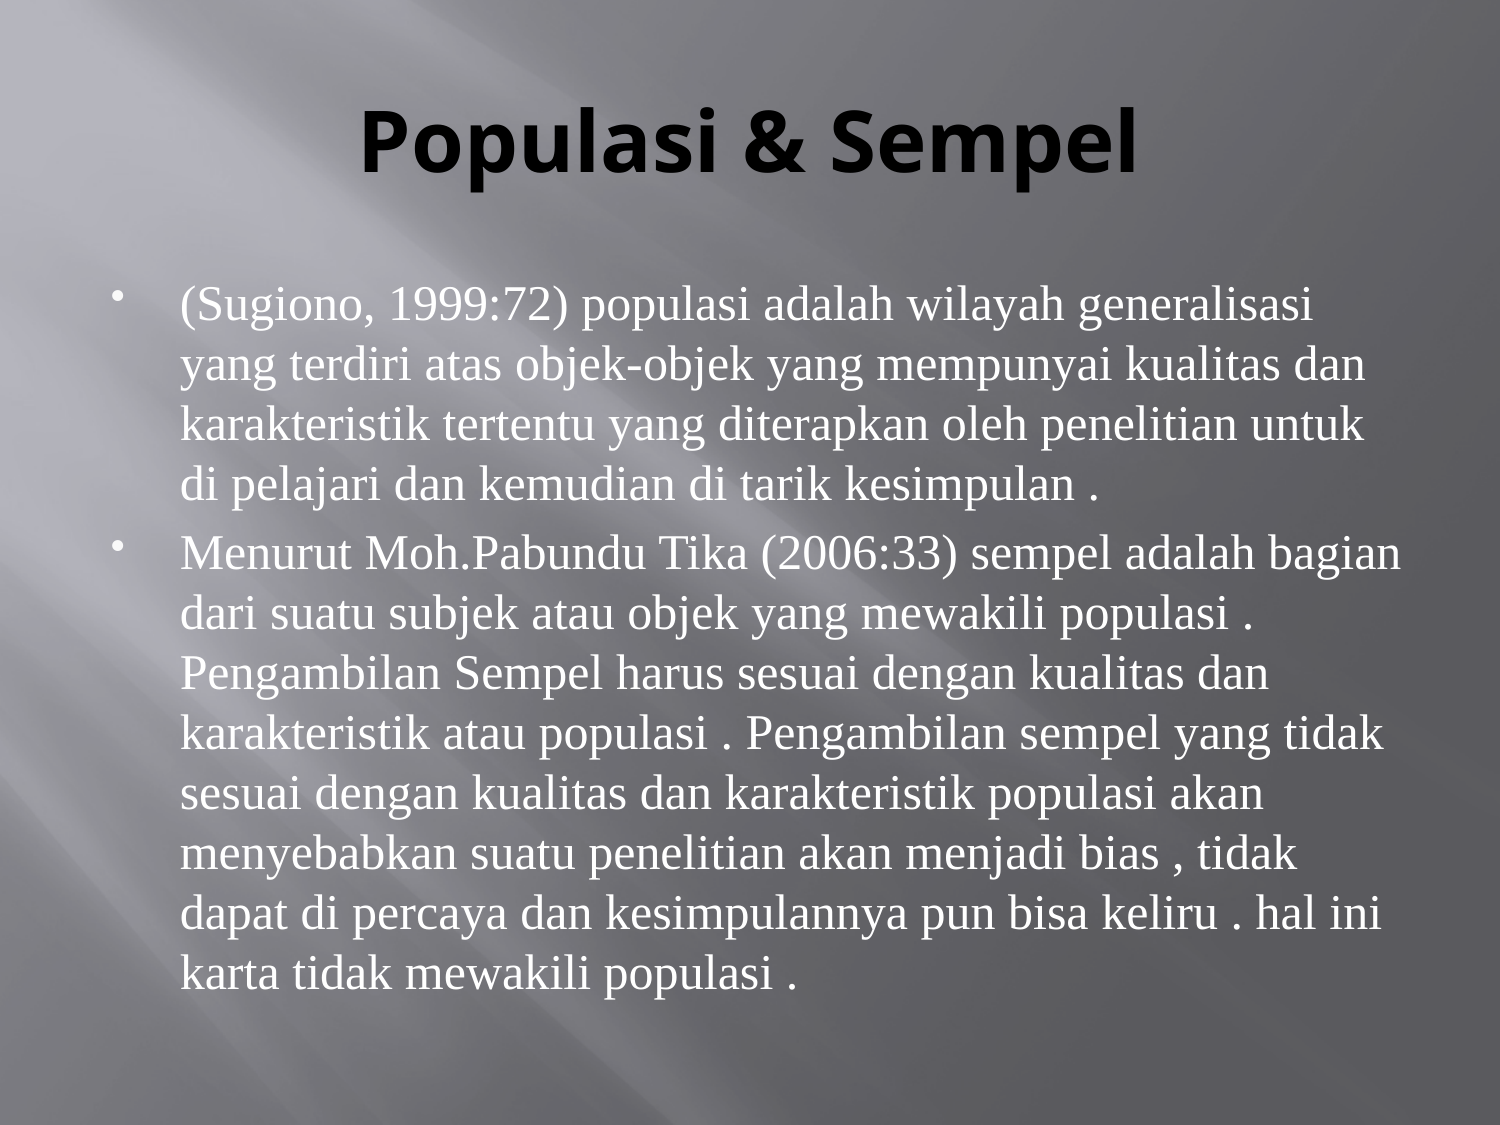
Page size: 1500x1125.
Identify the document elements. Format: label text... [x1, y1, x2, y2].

list (Sugiono, 1999:72) populasi adalah wilayah generalisasi yang terdiri atas objek-objek yang mempunyai kualitas dan karakteristik tertentu yang diterapkan oleh penelitian untuk di pelajari dan kemudian di tarik kesimpulan . Menurut Moh.Pabundu Tika (2006:33) sempel adalah bagian dari suatu subjek atau objek yang mewakili populasi . Pengambilan Sempel harus sesuai dengan kualitas dan karakteristik atau populasi . Pengambilan sempel yang tidak sesuai dengan kualitas dan karakteristik populasi akan menyebabkan suatu penelitian akan menjadi bias , tidak dapat di percaya dan kesimpulannya pun bisa keliru . hal ini karta tidak mewakili populasi . [75, 262, 1425, 1035]
title Populasi & Sempel [75, 45, 1425, 233]
